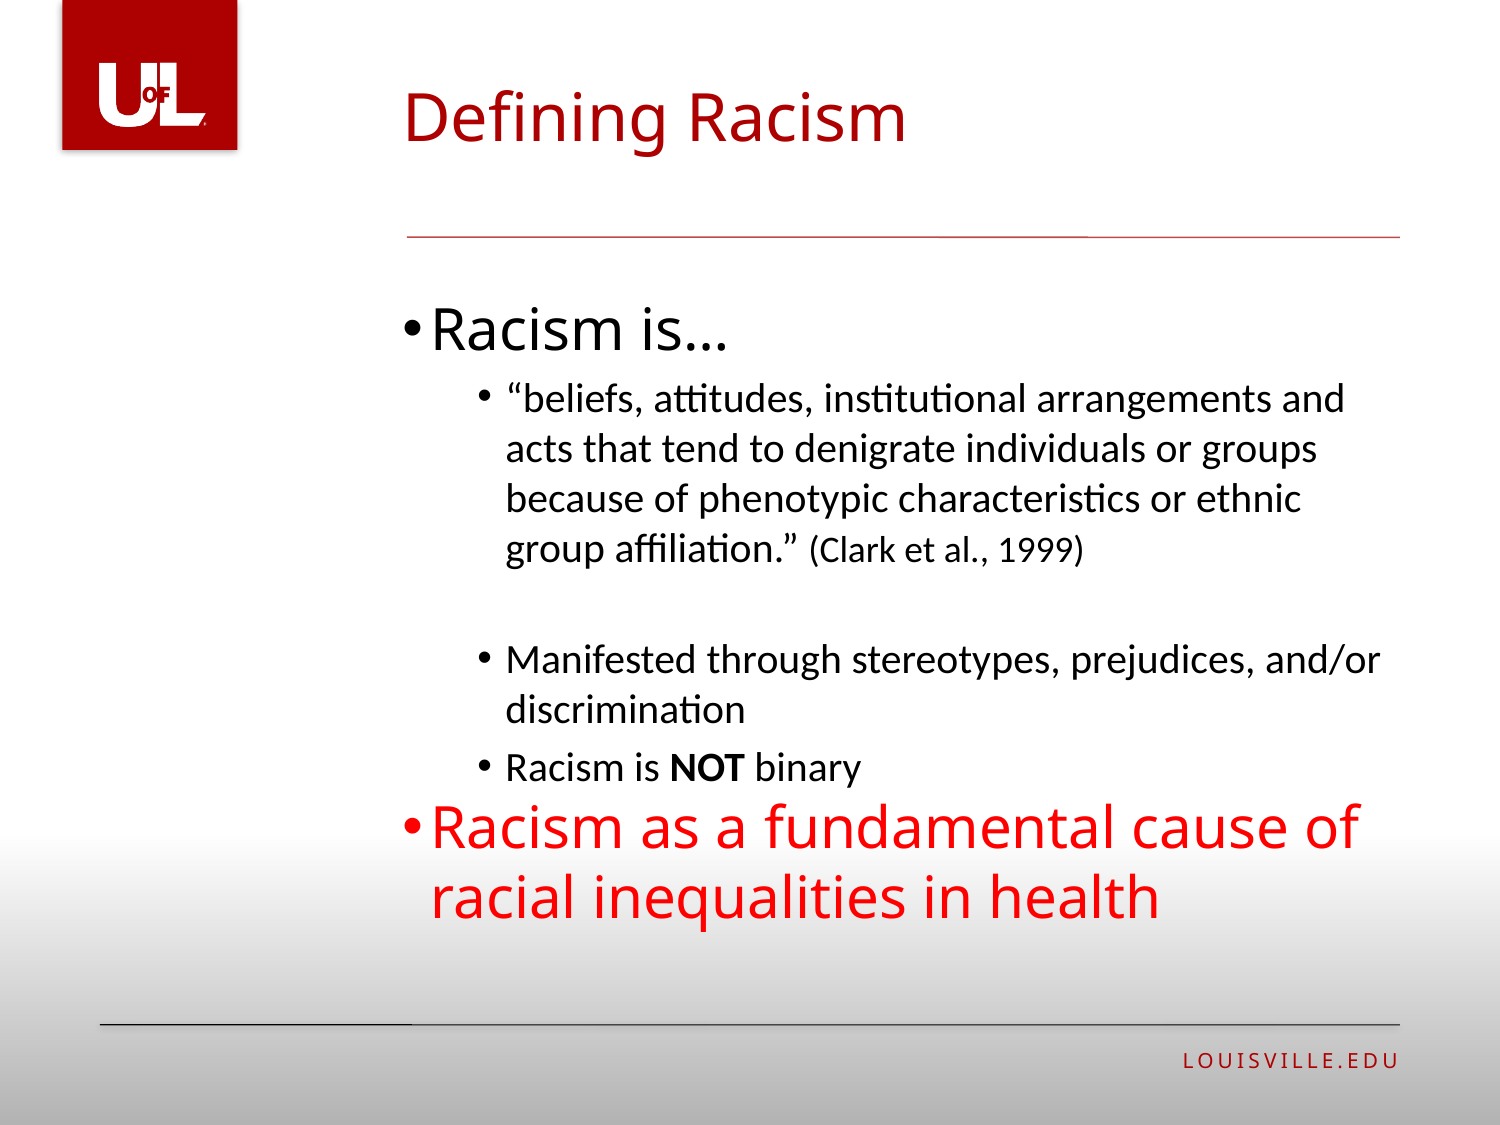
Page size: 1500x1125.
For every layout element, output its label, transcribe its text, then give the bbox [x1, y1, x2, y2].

list Racism is… “beliefs, attitudes, institutional arrangements and acts that tend to denigrate individuals or groups because of phenotypic characteristics or ethnic group affiliation.” (Clark et al., 1999) Manifested through stereotypes, prejudices, and/or discrimination Racism is NOT binary Racism as a fundamental cause of racial inequalities in health [387, 249, 1400, 975]
list Defining Racism [387, 24, 1400, 163]
picture [99, 62, 207, 127]
